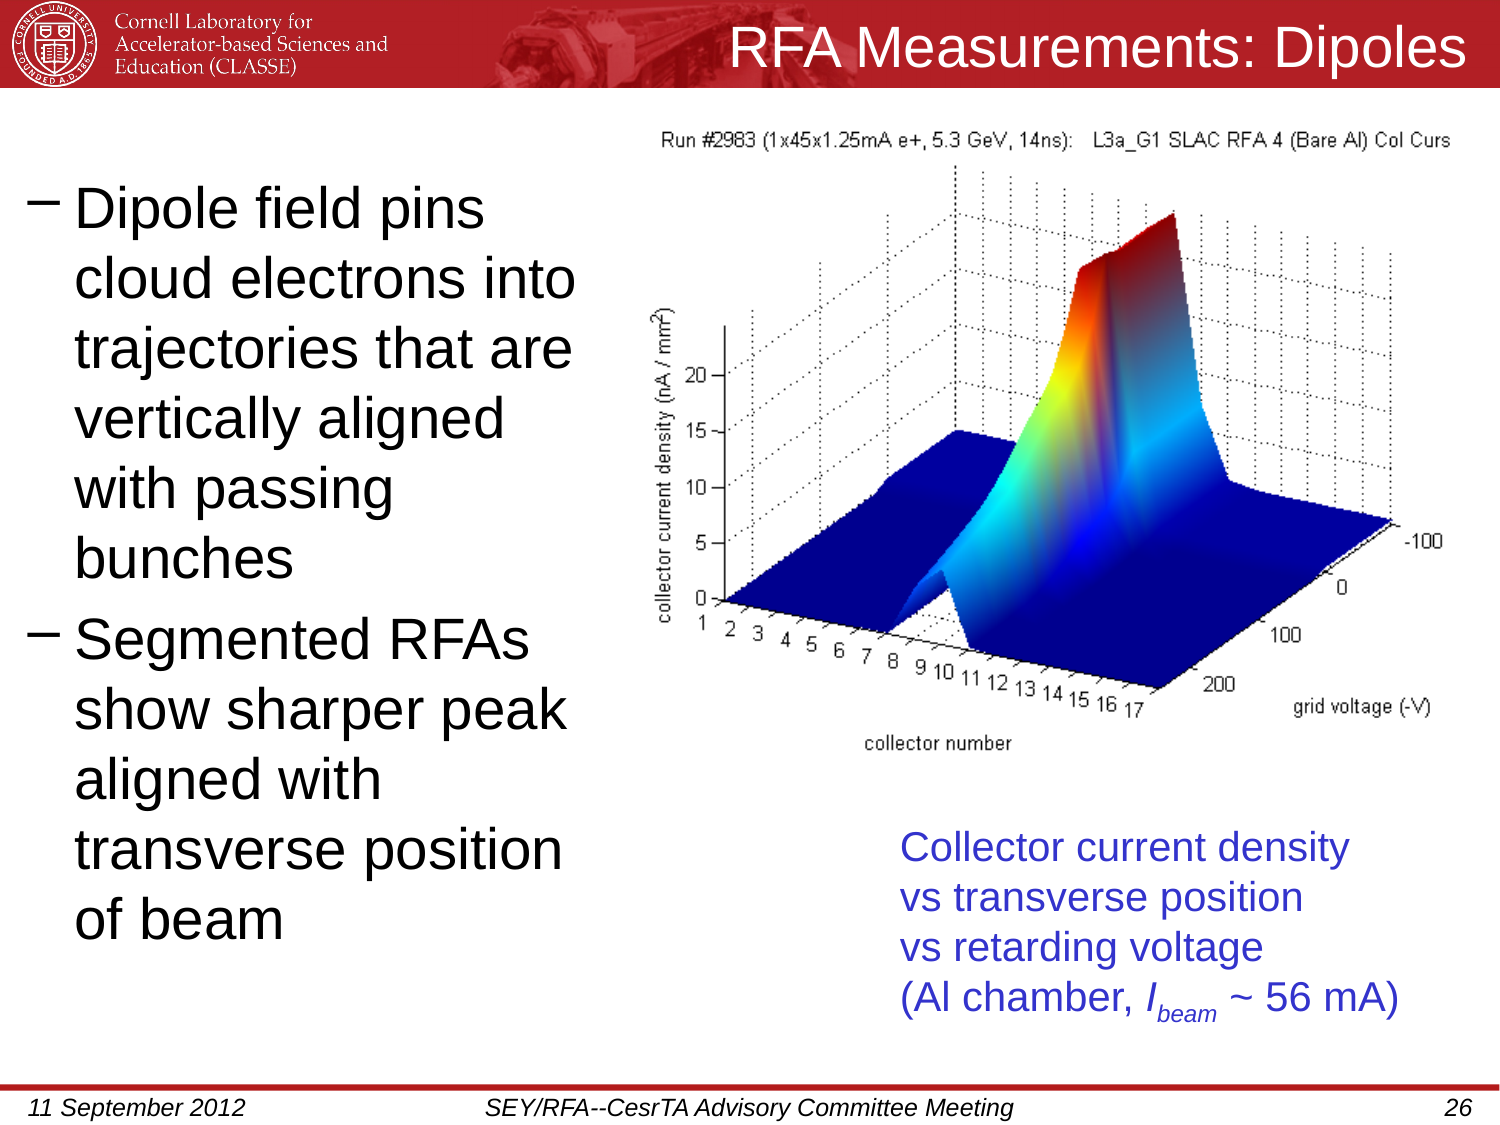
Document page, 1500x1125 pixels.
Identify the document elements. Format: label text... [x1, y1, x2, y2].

footer SEY/RFA--CesrTA Advisory Committee Meeting [625, 1087, 1201, 1125]
slide_number 26 [1374, 1087, 1488, 1125]
title RFA Measurements: Dipoles [412, 0, 1500, 88]
text_box Dipole field pins cloud electrons into trajectories that are vertically aligned with passing bunches Segmented RFAs show sharper peak aligned with transverse position of beam [0, 162, 625, 1125]
picture [612, 112, 1473, 758]
text_box Collector current density vs transverse position vs retarding voltage (Al chamber, Ibeam ~ 56 mA) [885, 812, 1415, 1035]
picture [0, 0, 412, 88]
